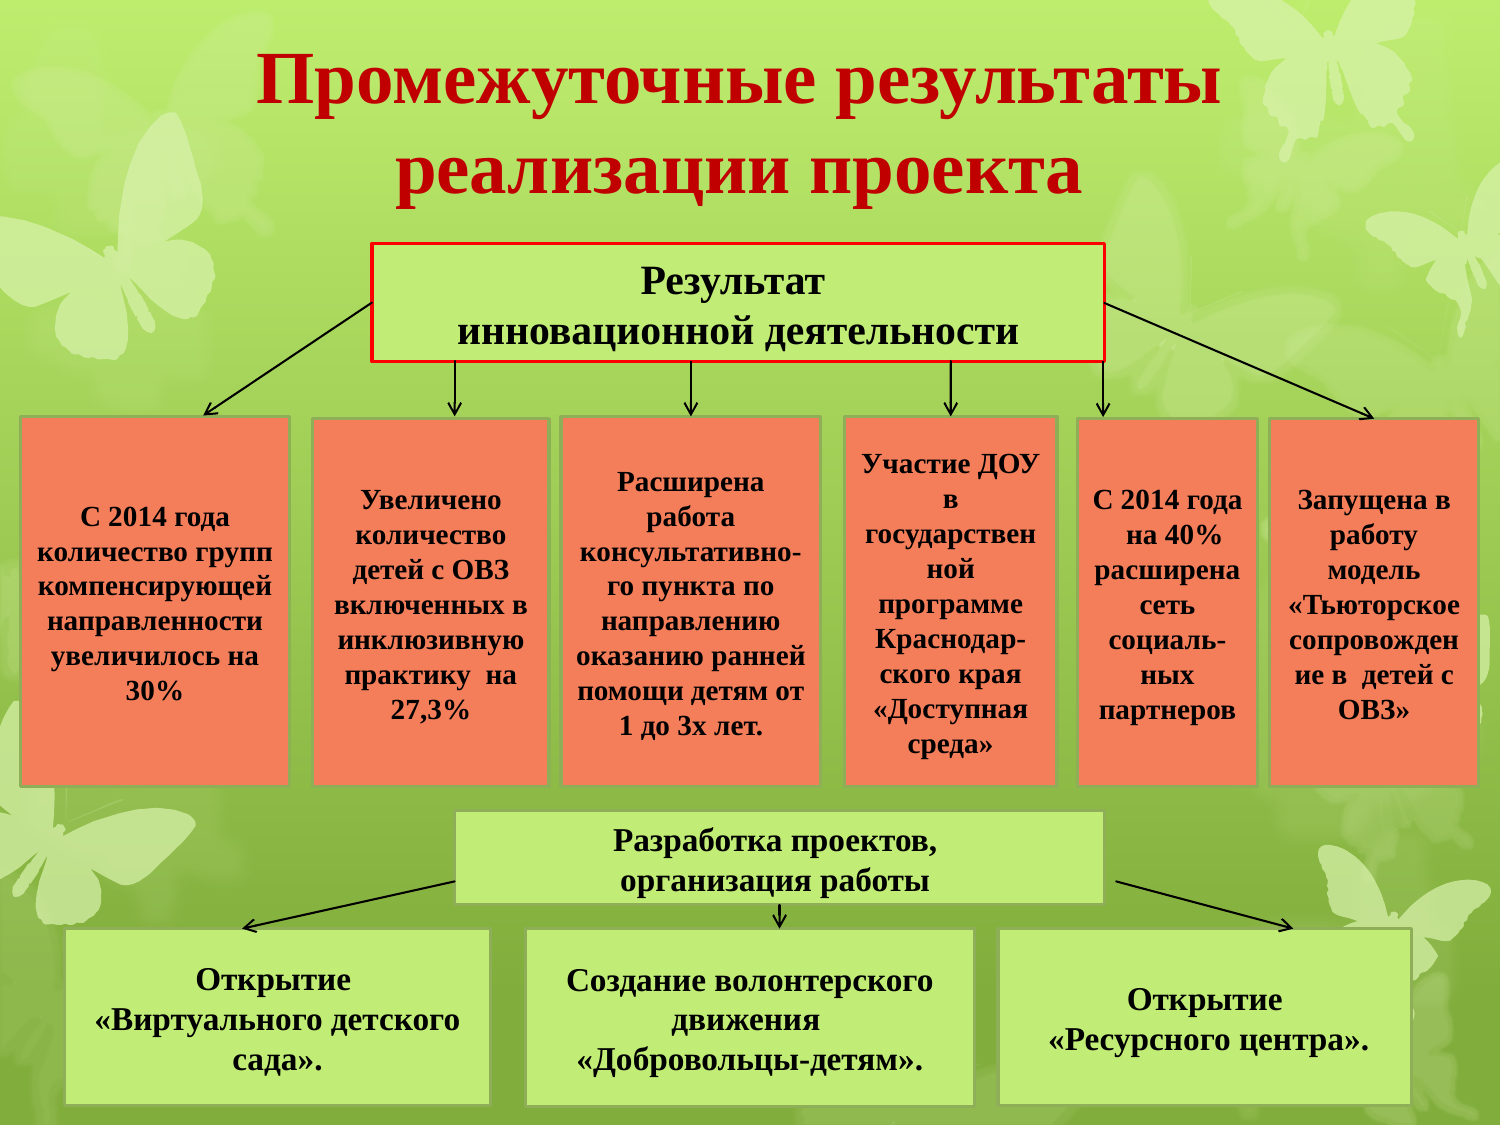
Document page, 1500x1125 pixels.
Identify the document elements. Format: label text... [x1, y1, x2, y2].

title Промежуточные результаты реализации проекта [155, 42, 1324, 195]
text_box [202, 302, 373, 416]
text_box Увеличено количество детей с ОВЗ включенных в инклюзивную практику на 27,3% [311, 417, 551, 788]
text_box Запущена в работу модель «Тьюторское сопровождение в детей с ОВЗ» [1268, 417, 1480, 788]
text_box Открытие «Ресурсного центра». [996, 927, 1413, 1107]
text_box С 2014 года количество групп компенсирующей направленности увеличилось на 30% [19, 415, 291, 788]
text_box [241, 880, 456, 930]
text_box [1115, 880, 1294, 930]
text_box Результат инновационной деятельности [370, 242, 1106, 363]
text_box Разработка проектов, организация работы [453, 809, 1106, 906]
text_box Расширена работа консультативно-го пункта по направлению оказанию ранней помощи детям от 1 до 3х лет. [559, 415, 822, 788]
text_box С 2014 года на 40% расширена сеть социаль-ных партнеров [1076, 417, 1259, 788]
text_box Участие ДОУ в государственной программе Краснодар-ского края «Доступная среда» [843, 415, 1059, 788]
text_box Создание волонтерского движения «Добровольцы-детям». [524, 927, 976, 1108]
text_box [1103, 302, 1375, 420]
text_box Открытие «Виртуального детского сада». [63, 927, 492, 1107]
